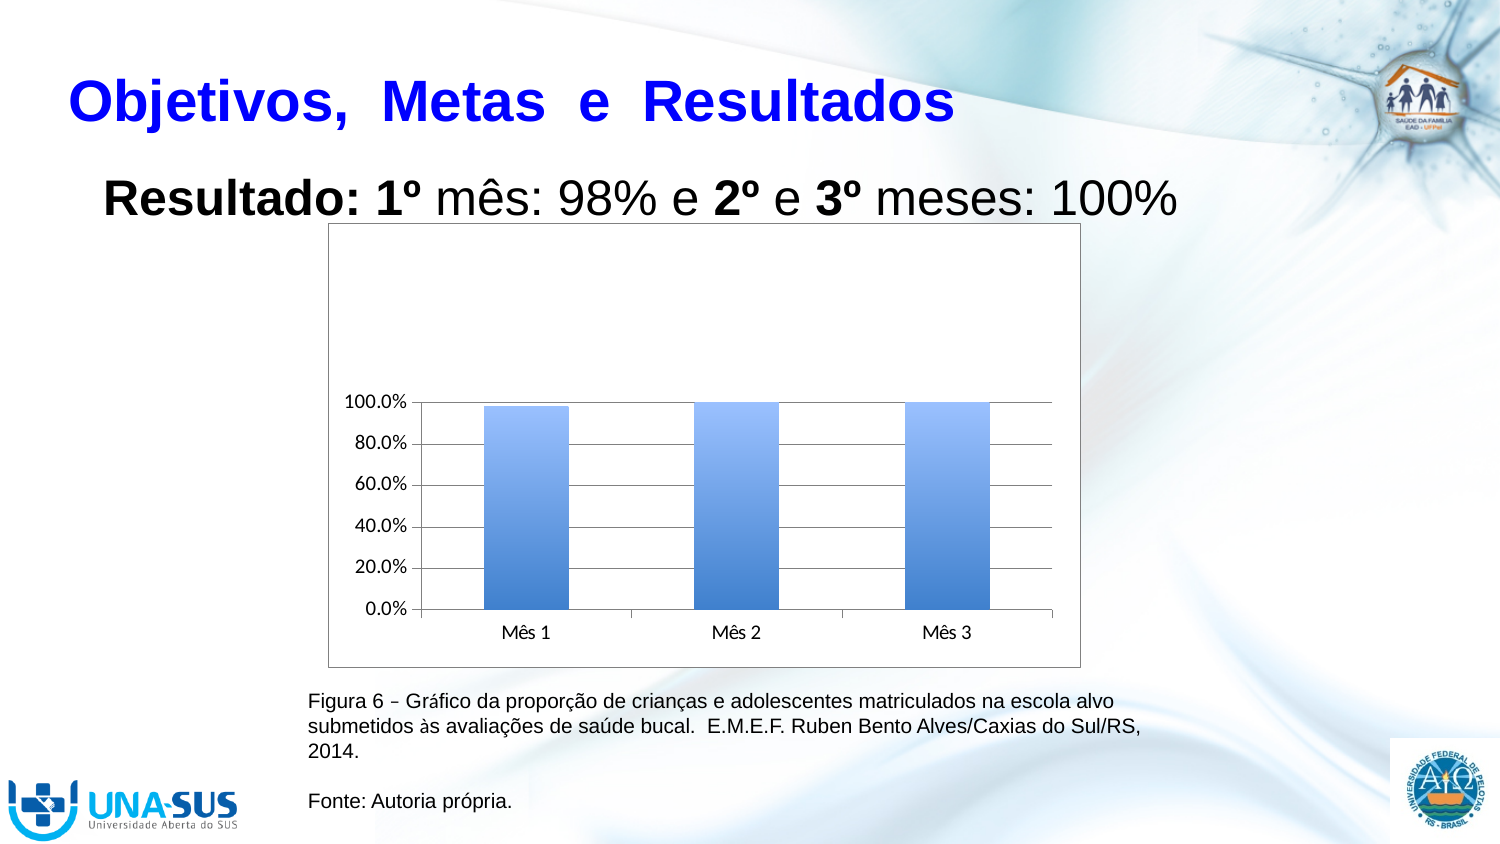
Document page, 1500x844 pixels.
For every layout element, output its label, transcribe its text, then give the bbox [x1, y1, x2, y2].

text_box Resultado: 1º mês: 98% e 2º e 3º meses: 100% [88, 158, 1412, 234]
picture [0, 772, 249, 844]
chart [327, 222, 1082, 668]
subtitle Objetivos, Metas e Resultados [52, 55, 1330, 151]
picture [375, 0, 1500, 844]
text_box Figura 6 – Gráfico da proporção de crianças e adolescentes matriculados na escola alvo submetidos às avaliações de saúde bucal. E.M.E.F. Ruben Bento Alves/Caxias do Sul/RS, 2014. Fonte: Autoria própria. [292, 680, 1161, 844]
